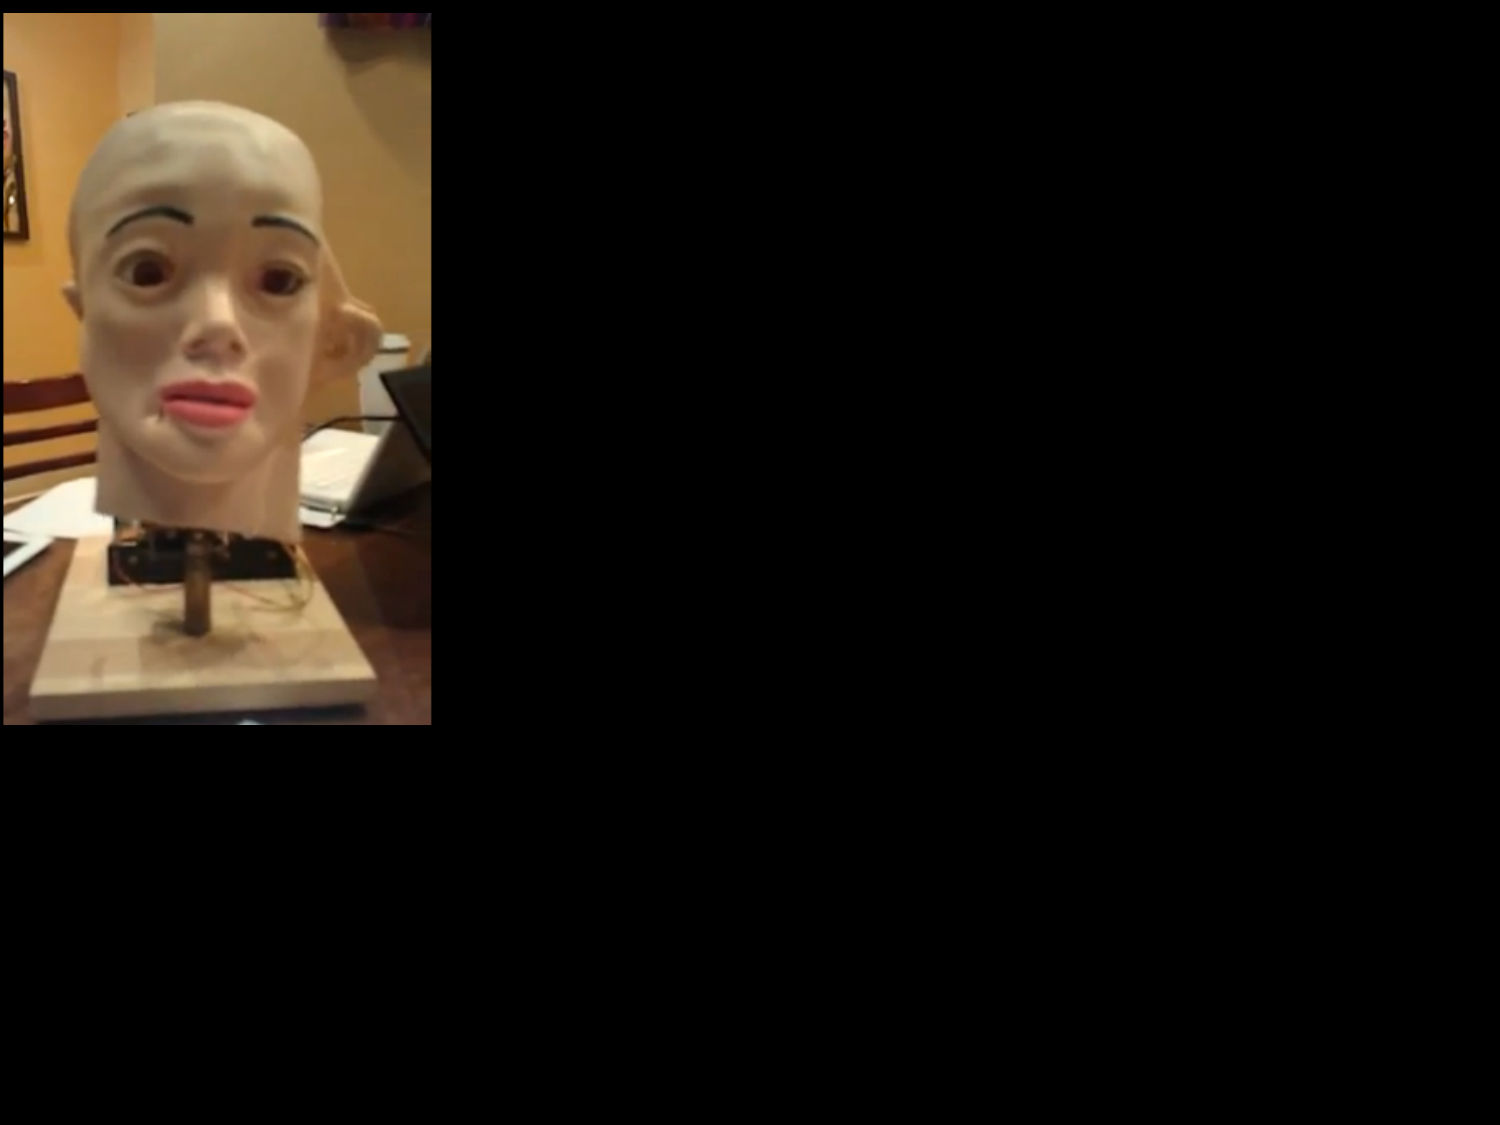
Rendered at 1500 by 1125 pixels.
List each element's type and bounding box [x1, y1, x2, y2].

picture [0, 13, 441, 726]
